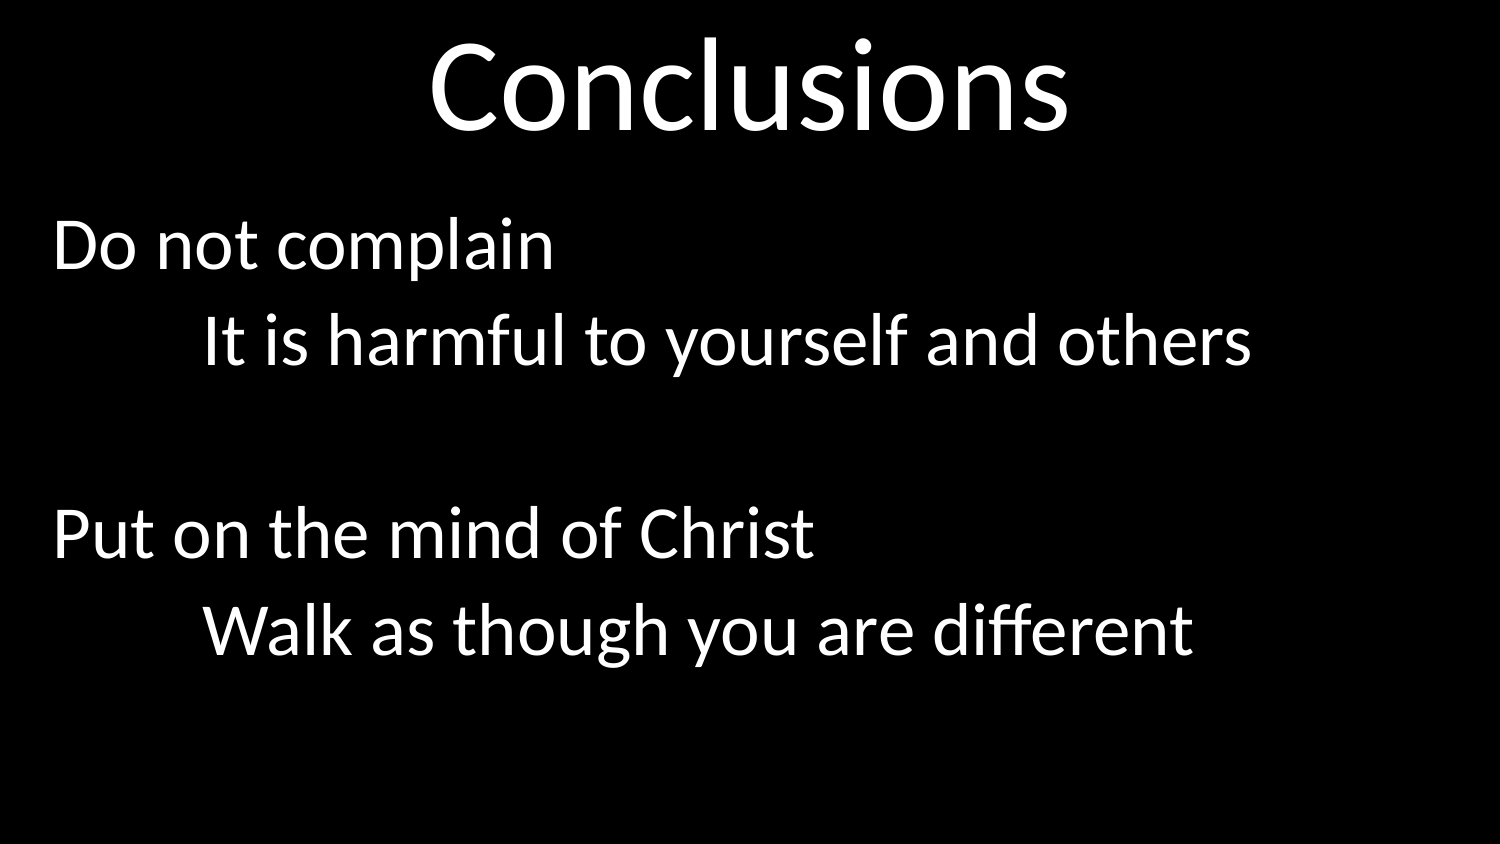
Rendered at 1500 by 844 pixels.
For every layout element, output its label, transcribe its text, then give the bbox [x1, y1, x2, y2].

title Conclusions [0, 0, 1500, 175]
list Do not complain It is harmful to yourself and others Put on the mind of Christ Walk as though you are different [37, 196, 1488, 844]
